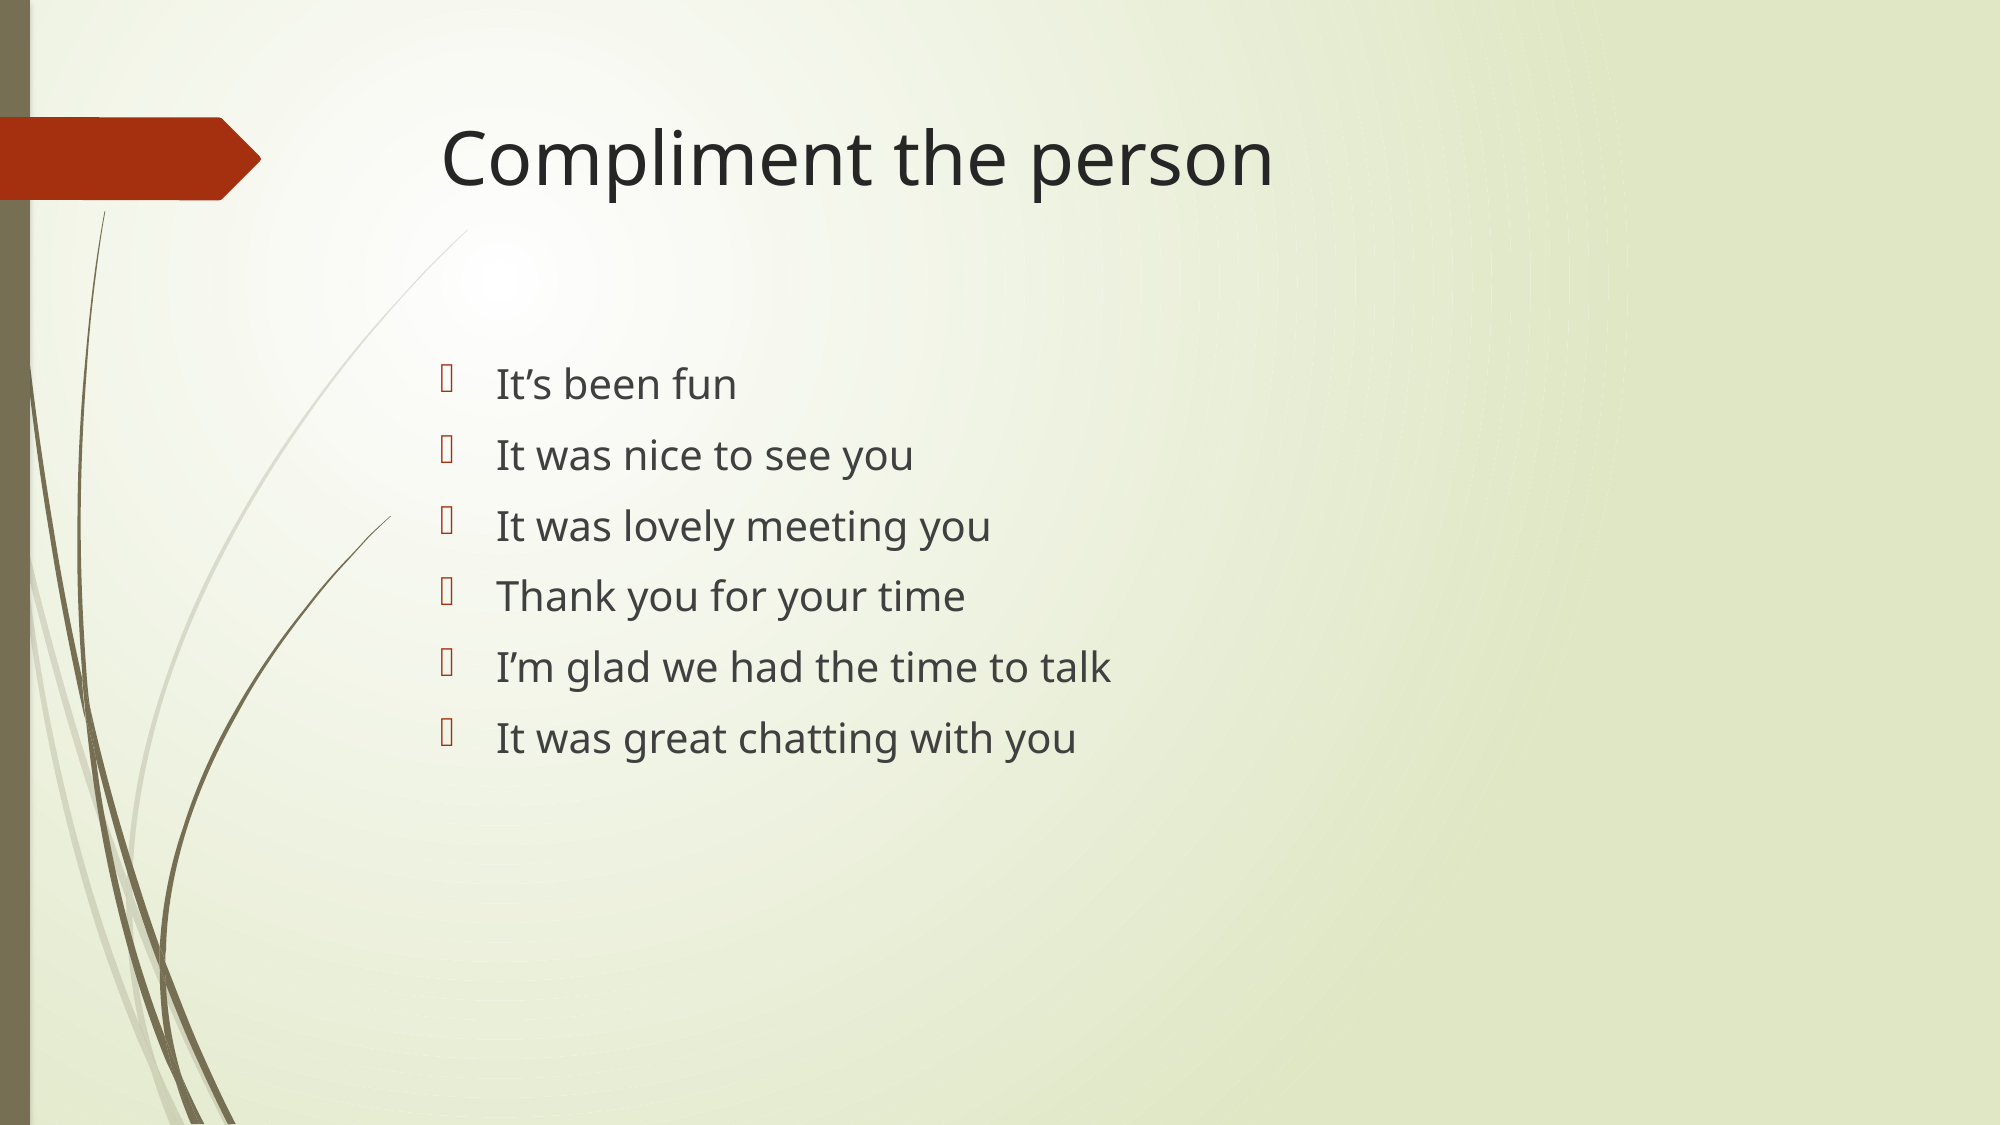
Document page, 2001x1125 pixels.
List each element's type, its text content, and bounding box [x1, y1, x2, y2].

list It’s been fun It was nice to see you It was lovely meeting you Thank you for your time I’m glad we had the time to talk It was great chatting with you [424, 350, 1888, 970]
title Compliment the person [425, 102, 1888, 313]
